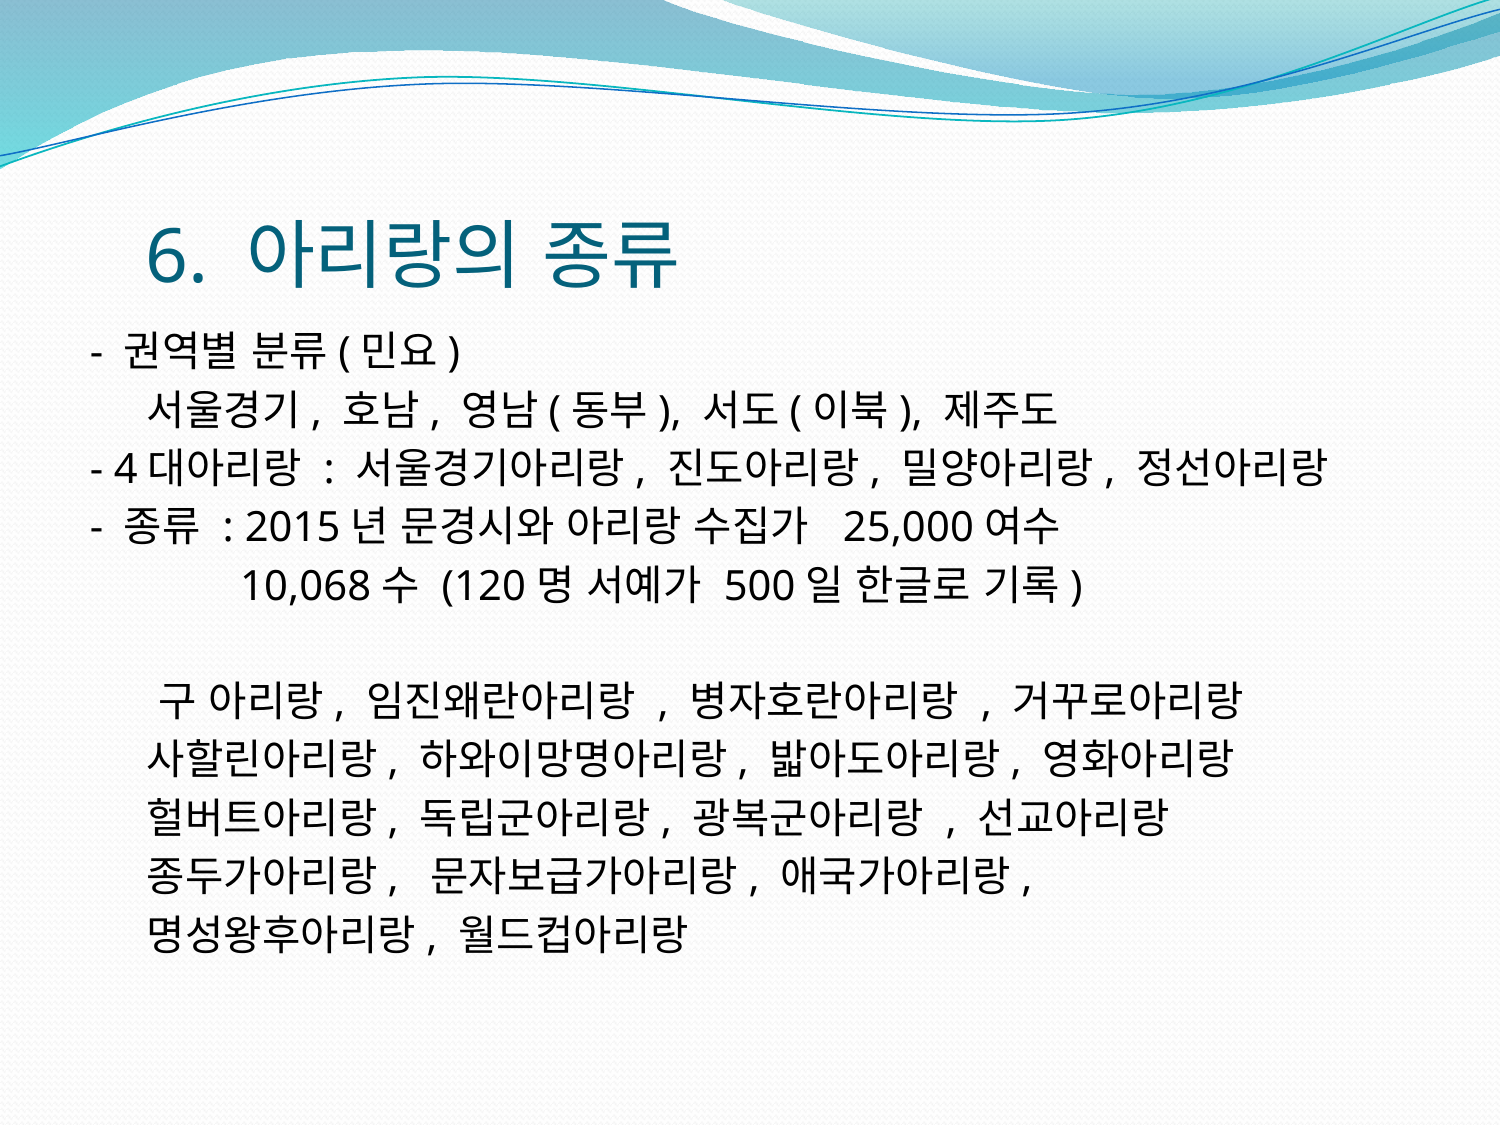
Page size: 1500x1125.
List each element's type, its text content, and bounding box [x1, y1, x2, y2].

title 6. 아리랑의 종류 [75, 115, 1425, 303]
list - 권역별 분류(민요) 서울경기, 호남, 영남(동부), 서도(이북), 제주도 - 4대아리랑 : 서울경기아리랑, 진도아리랑, 밀양아리랑, 정선아리랑 - 종류 : 2015년 문경시와 아리랑 수집가 25,000여수 10,068수 (120명 서예가 500일 한글로 기록) 구 아리랑, 임진왜란아리랑 , 병자호란아리랑 , 거꾸로아리랑 사할린아리랑, 하와이망명아리랑, 밟아도아리랑, 영화아리랑 헐버트아리랑, 독립군아리랑, 광복군아리랑 , 선교아리랑 종두가아리랑, 문자보급가아리랑, 애국가아리랑, 명성왕후아리랑, 월드컵아리랑 [75, 317, 1425, 1038]
